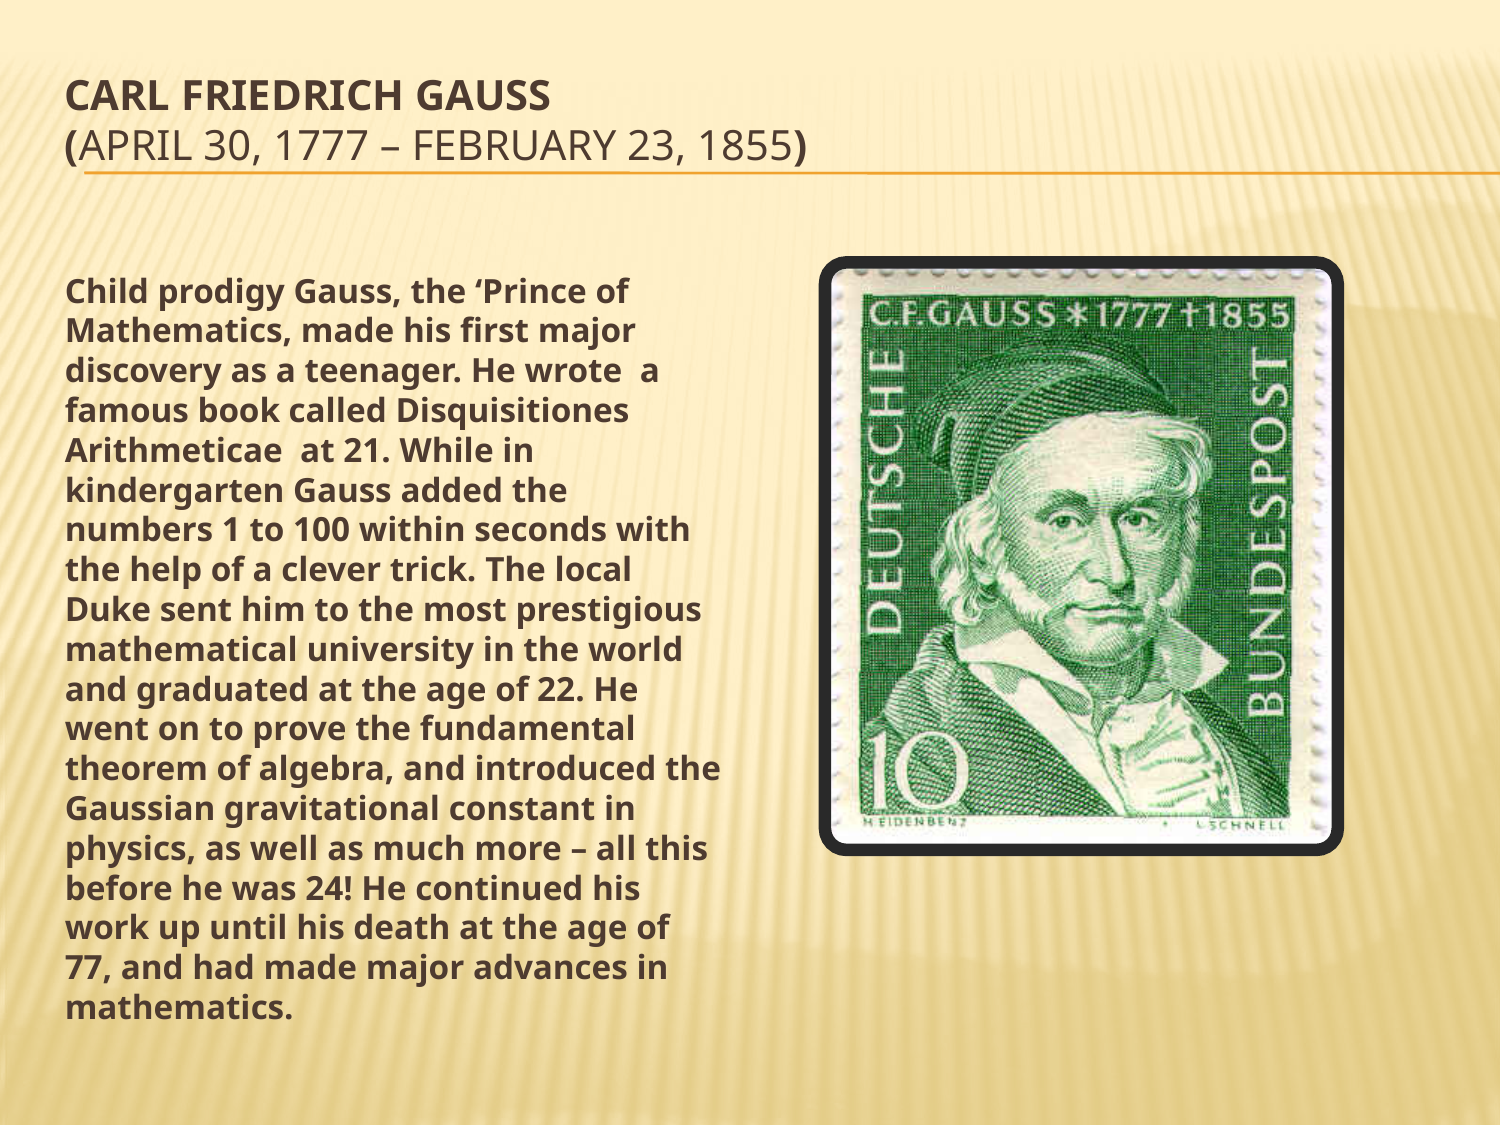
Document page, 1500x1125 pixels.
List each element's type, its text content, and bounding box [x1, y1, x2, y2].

title Carl Friedrich Gauss (April 30, 1777 – February 23, 1855) [49, 75, 1475, 213]
list Child prodigy Gauss, the ‘Prince of Mathematics, made his first major discovery as a teenager. He wrote a famous book called Disquisitiones Arithmeticae at 21. While in kindergarten Gauss added the numbers 1 to 100 within seconds with the help of a clever trick. The local Duke sent him to the most prestigious mathematical university in the world and graduated at the age of 22. He went on to prove the fundamental theorem of algebra, and introduced the Gaussian gravitational constant in physics, as well as much more – all this before he was 24! He continued his work up until his death at the age of 77, and had made major advances in mathematics. [50, 262, 738, 1038]
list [824, 262, 1339, 851]
